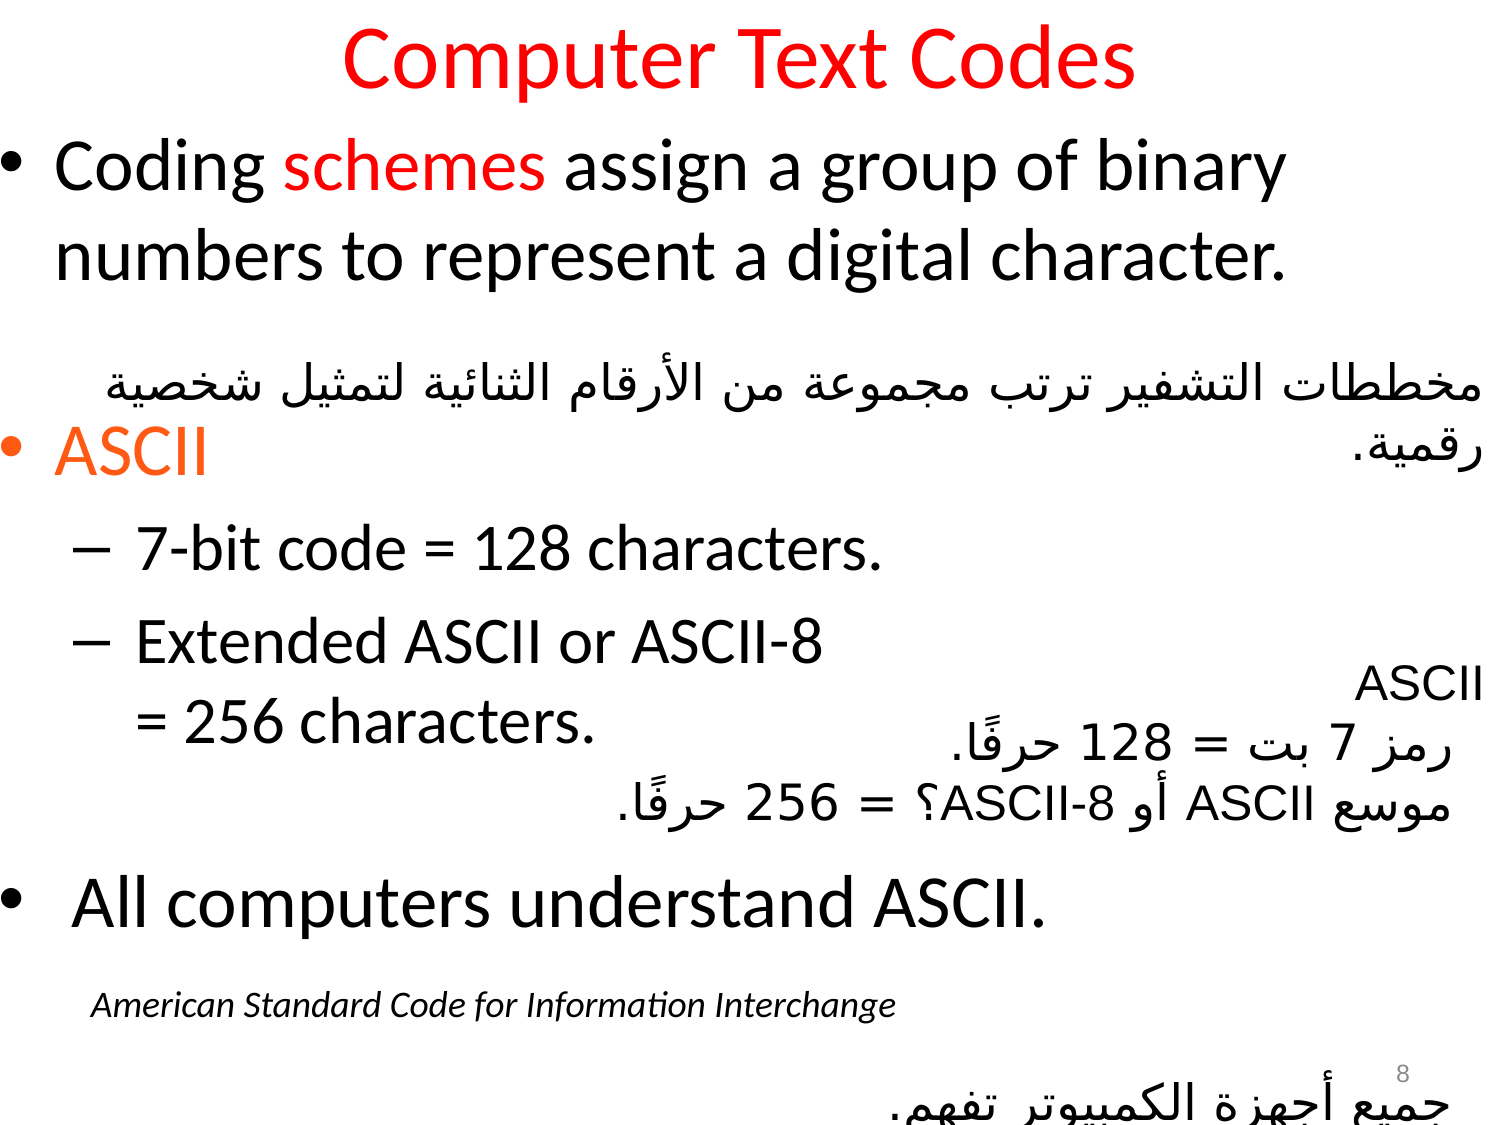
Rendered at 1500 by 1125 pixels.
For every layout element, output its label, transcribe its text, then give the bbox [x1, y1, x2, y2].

text_box مخططات التشفير ترتب مجموعة من الأرقام الثنائية لتمثيل شخصية رقمية. ASCII رمز 7 بت = 128 حرفًا. موسع ASCII أو ASCII-8؟ = 256 حرفًا. جميع أجهزة الكمبيوتر تفهم. [0, 342, 1500, 1125]
title Computer Text Codes [65, 0, 1416, 108]
list Coding schemes assign a group of binary numbers to represent a digital character. ASCII 7-bit code = 128 characters. Extended ASCII or ASCII-8 = 256 characters. All computers understand ASCII. [0, 108, 1500, 342]
